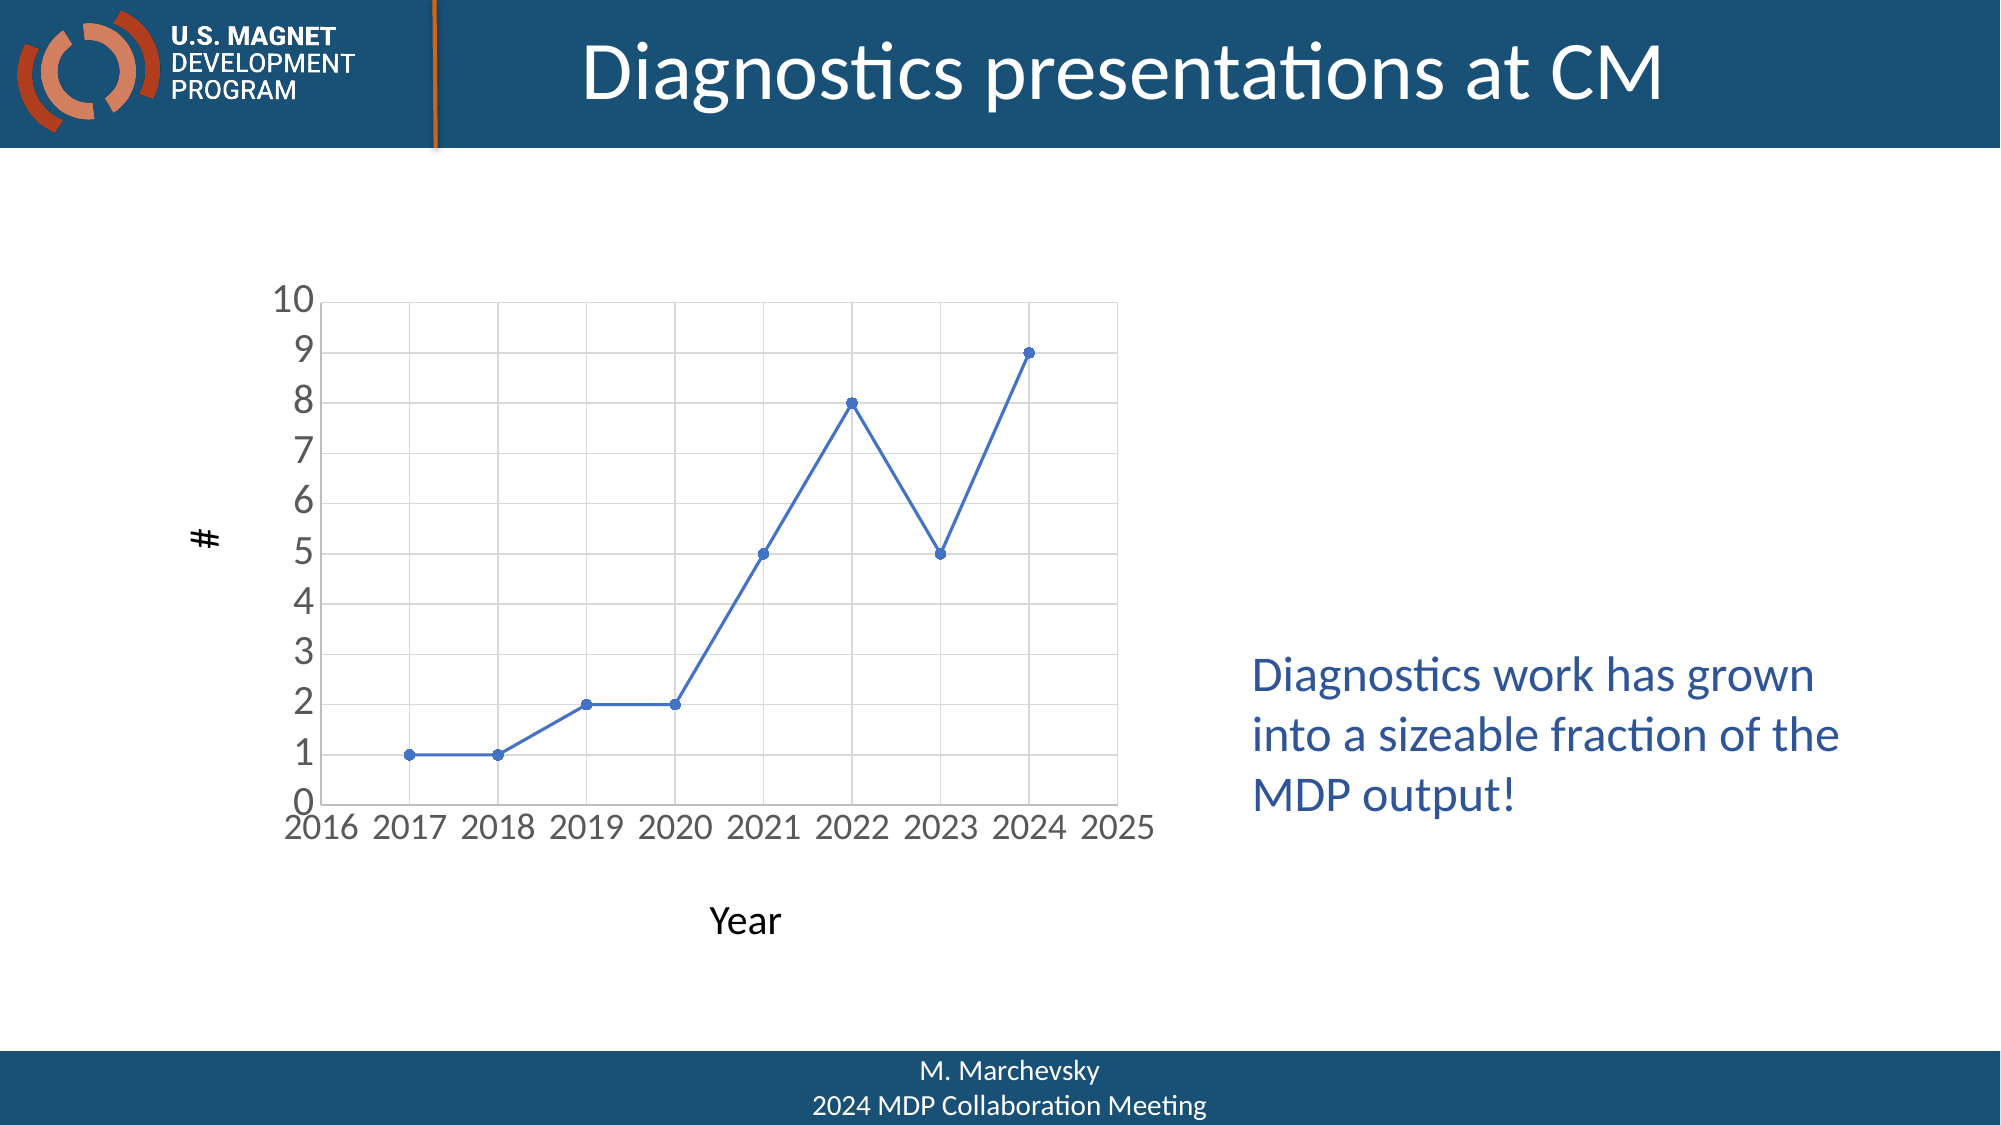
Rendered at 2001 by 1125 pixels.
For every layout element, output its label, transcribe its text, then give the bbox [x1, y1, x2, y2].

picture [17, 10, 355, 133]
title Diagnostics presentations at CM [434, 0, 1815, 146]
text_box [169, 259, 1175, 957]
text_box Diagnostics work has grown into a sizeable fraction of the MDP output! [1237, 634, 1873, 830]
